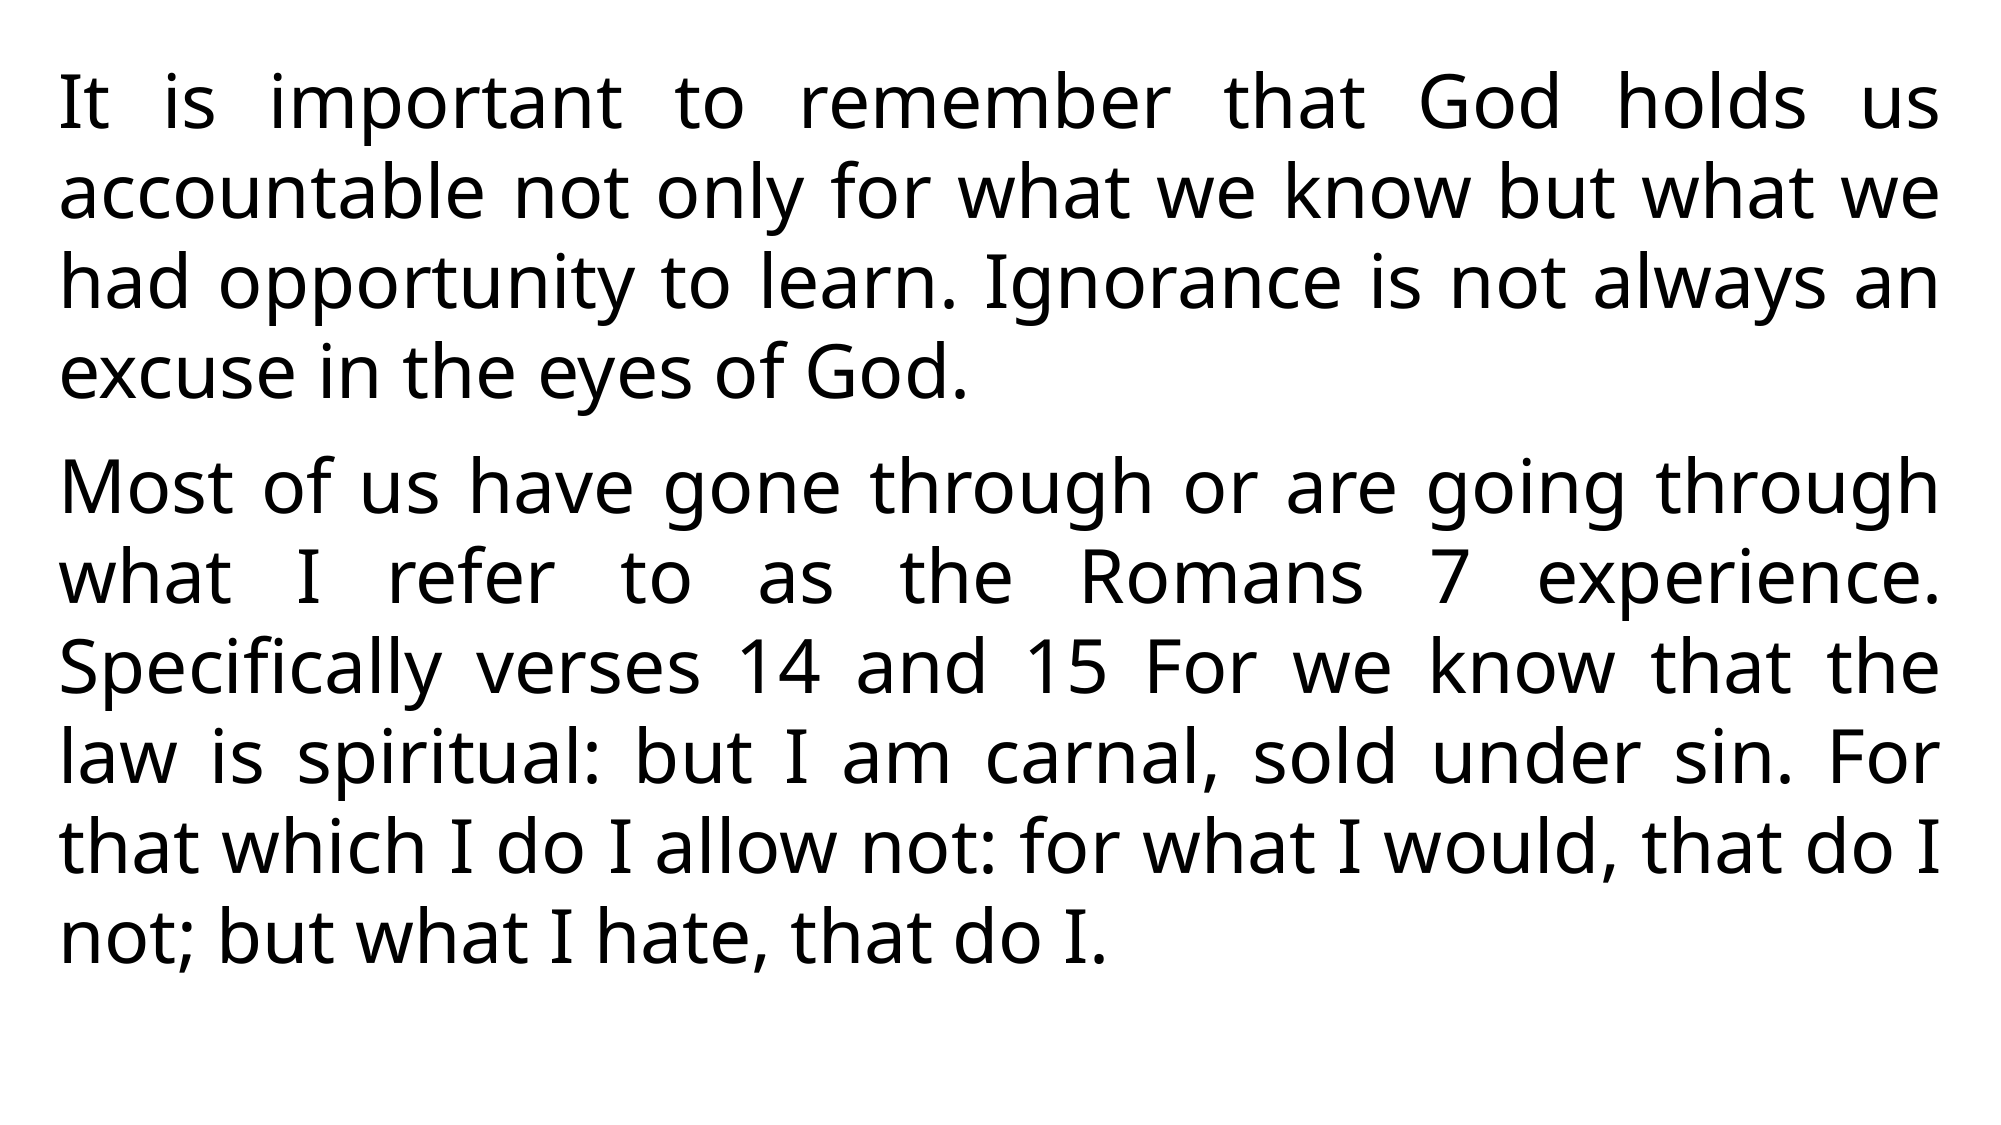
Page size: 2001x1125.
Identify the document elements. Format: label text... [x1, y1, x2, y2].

text_box It is important to remember that God holds us accountable not only for what we know but what we had opportunity to learn. Ignorance is not always an excuse in the eyes of God. Most of us have gone through or are going through what I refer to as the Romans 7 experience. Specifically verses 14 and 15 For we know that the law is spiritual: but I am carnal, sold under sin. For that which I do I allow not: for what I would, that do I not; but what I hate, that do I. [43, 46, 1959, 987]
